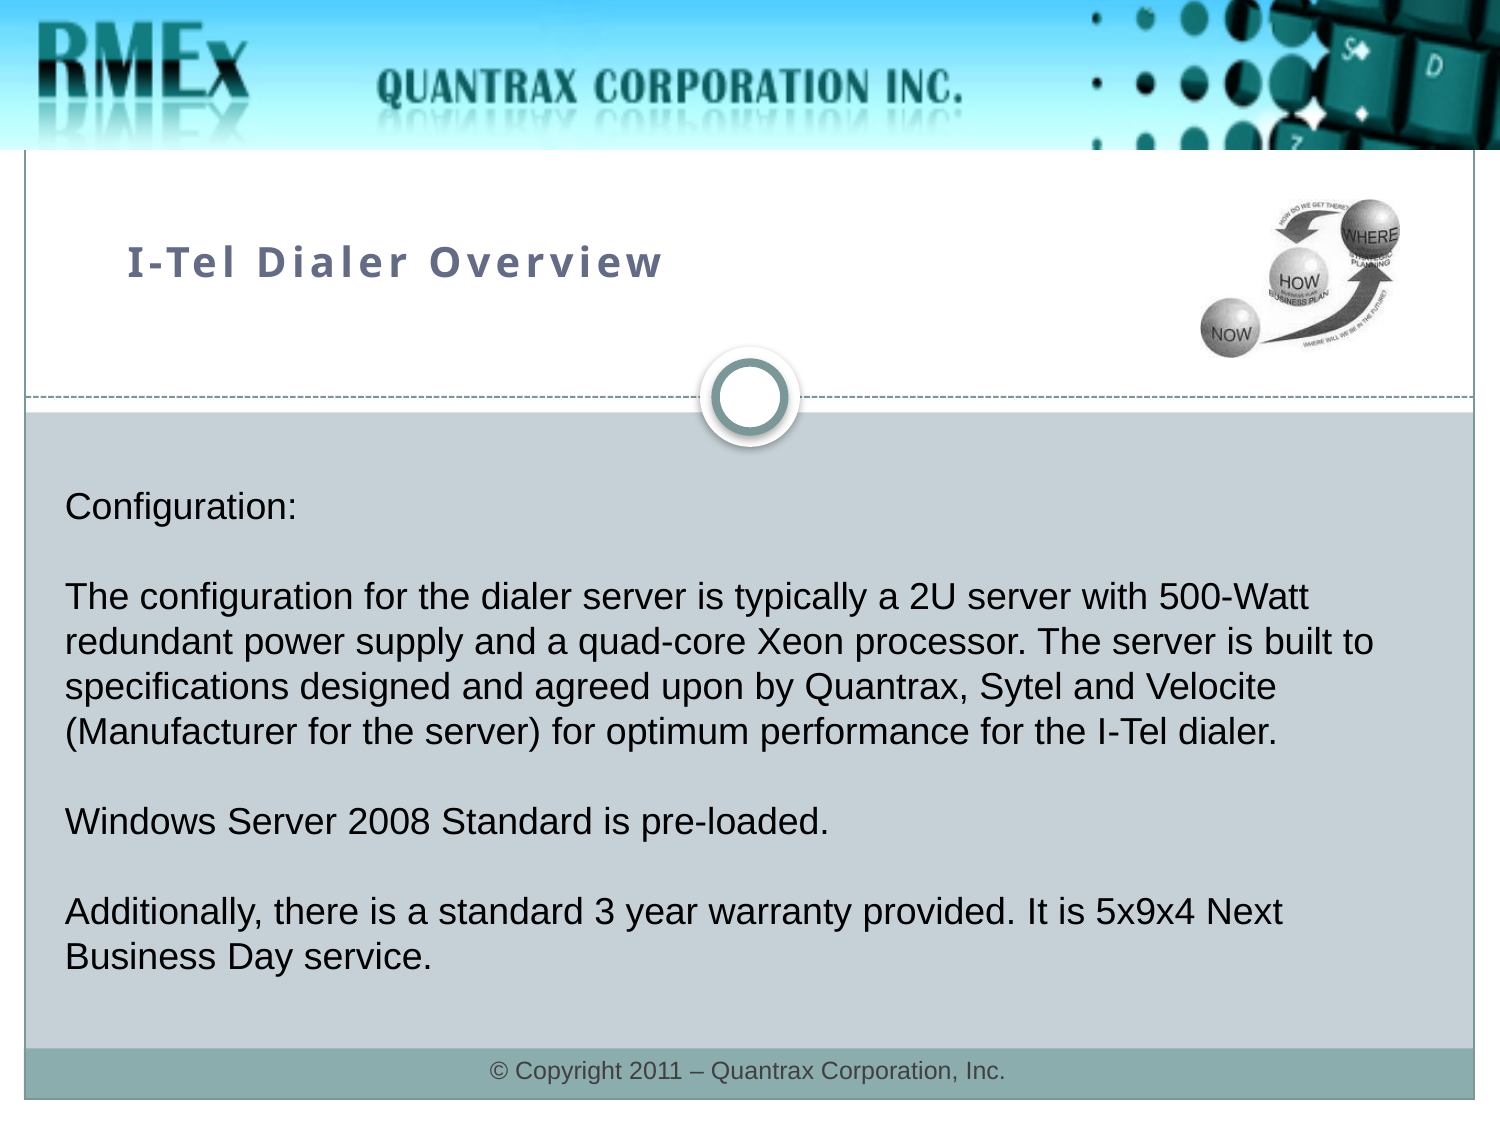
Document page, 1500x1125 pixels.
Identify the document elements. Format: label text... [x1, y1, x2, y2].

picture [1199, 199, 1400, 358]
subtitle I-Tel Dialer Overview [112, 237, 851, 313]
text_box Configuration: The configuration for the dialer server is typically a 2U server with 500-Watt redundant power supply and a quad-core Xeon processor. The server is built to specifications designed and agreed upon by Quantrax, Sytel and Velocite (Manufacturer for the server) for optimum performance for the I-Tel dialer. Windows Server 2008 Standard is pre-loaded. Additionally, there is a standard 3 year warranty provided. It is 5x9x4 Next Business Day service. [49, 474, 1400, 1125]
text_box [0, 237, 191, 298]
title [0, 0, 1500, 151]
